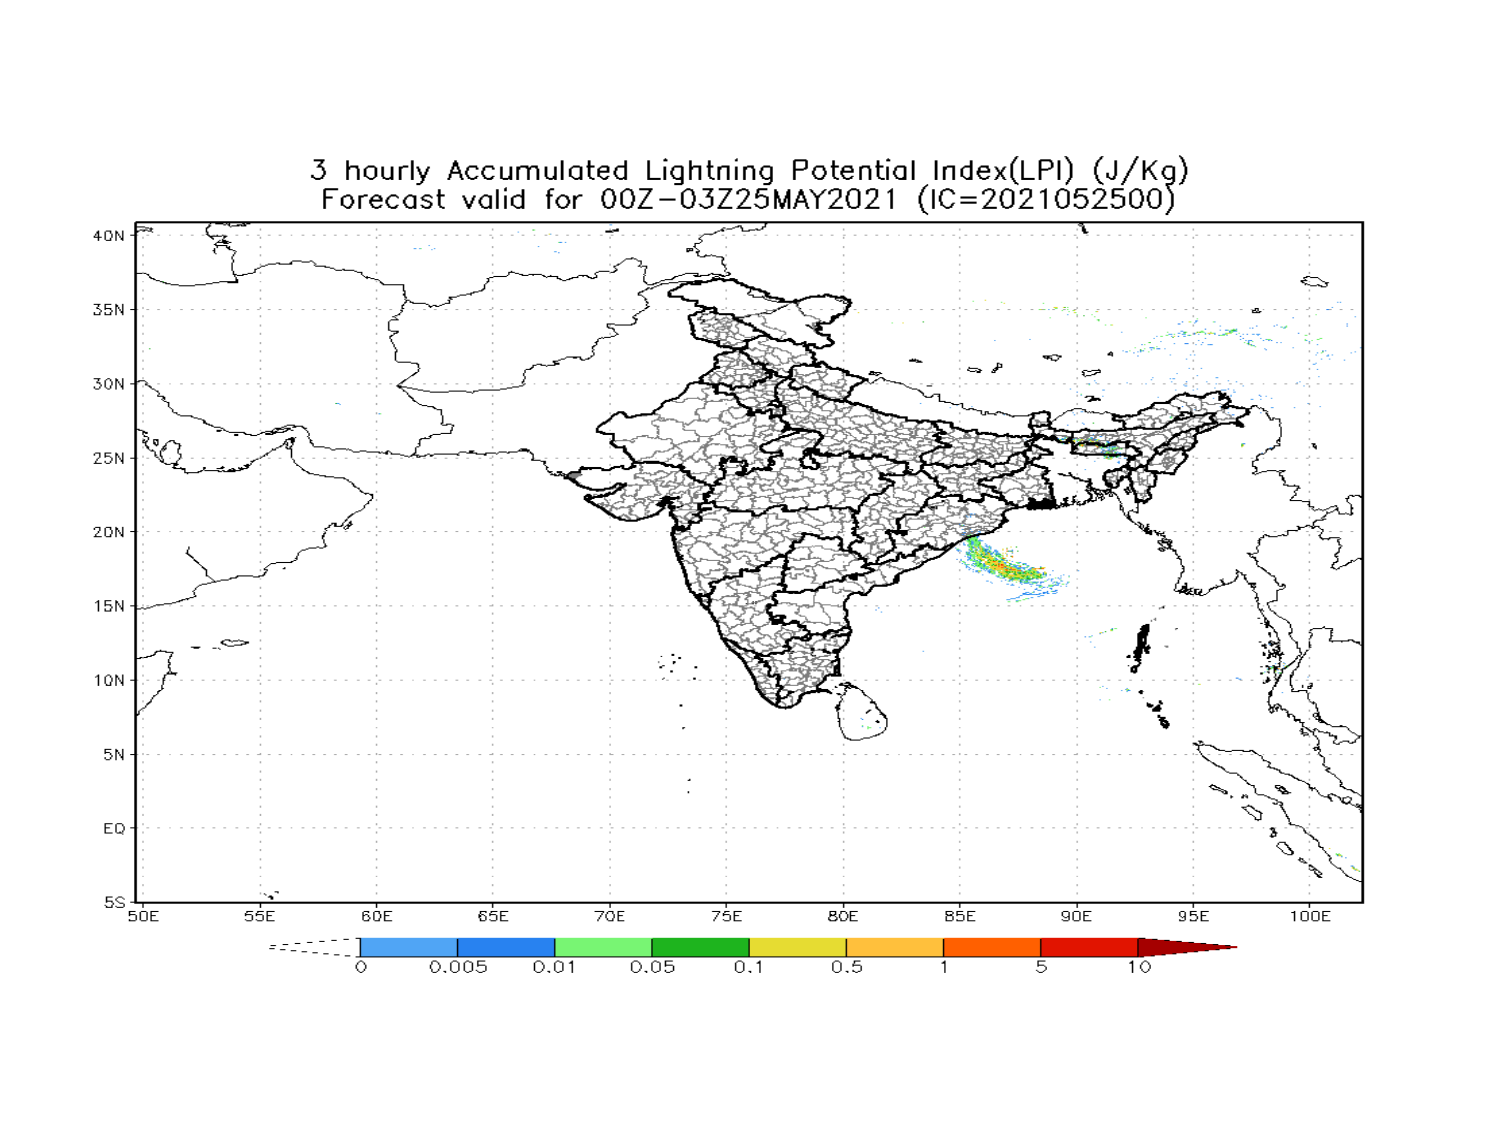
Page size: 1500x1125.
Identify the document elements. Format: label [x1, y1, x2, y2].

picture [74, 149, 1426, 976]
